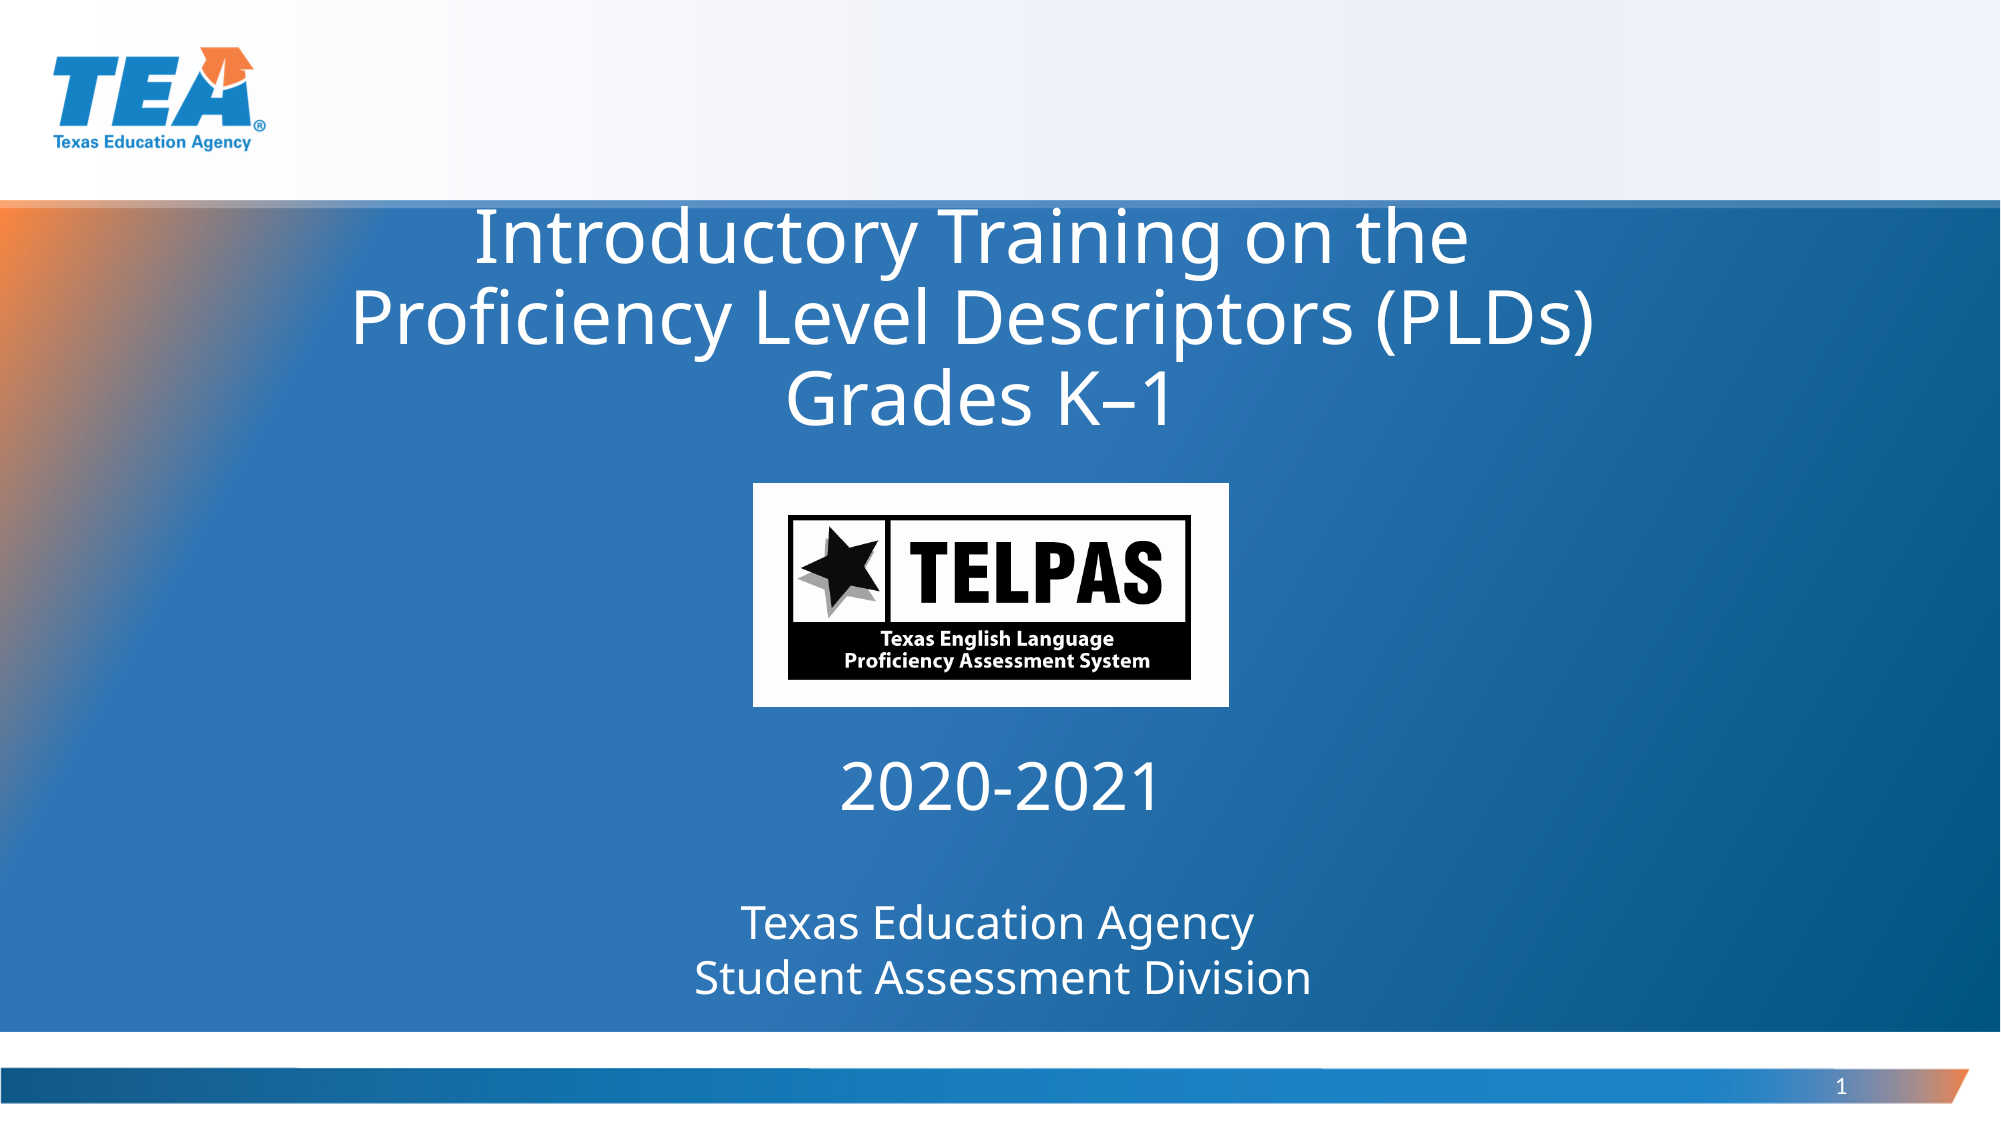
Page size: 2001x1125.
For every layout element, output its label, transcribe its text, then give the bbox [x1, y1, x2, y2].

text_box 2020-2021 Texas Education Agency Student Assessment Division [503, 736, 1504, 1011]
picture [0, 0, 2001, 1125]
slide_number 1 [1412, 1065, 1863, 1103]
title Introductory Training on the Proficiency Level Descriptors (PLDs) Grades K–1 [200, 234, 1765, 495]
